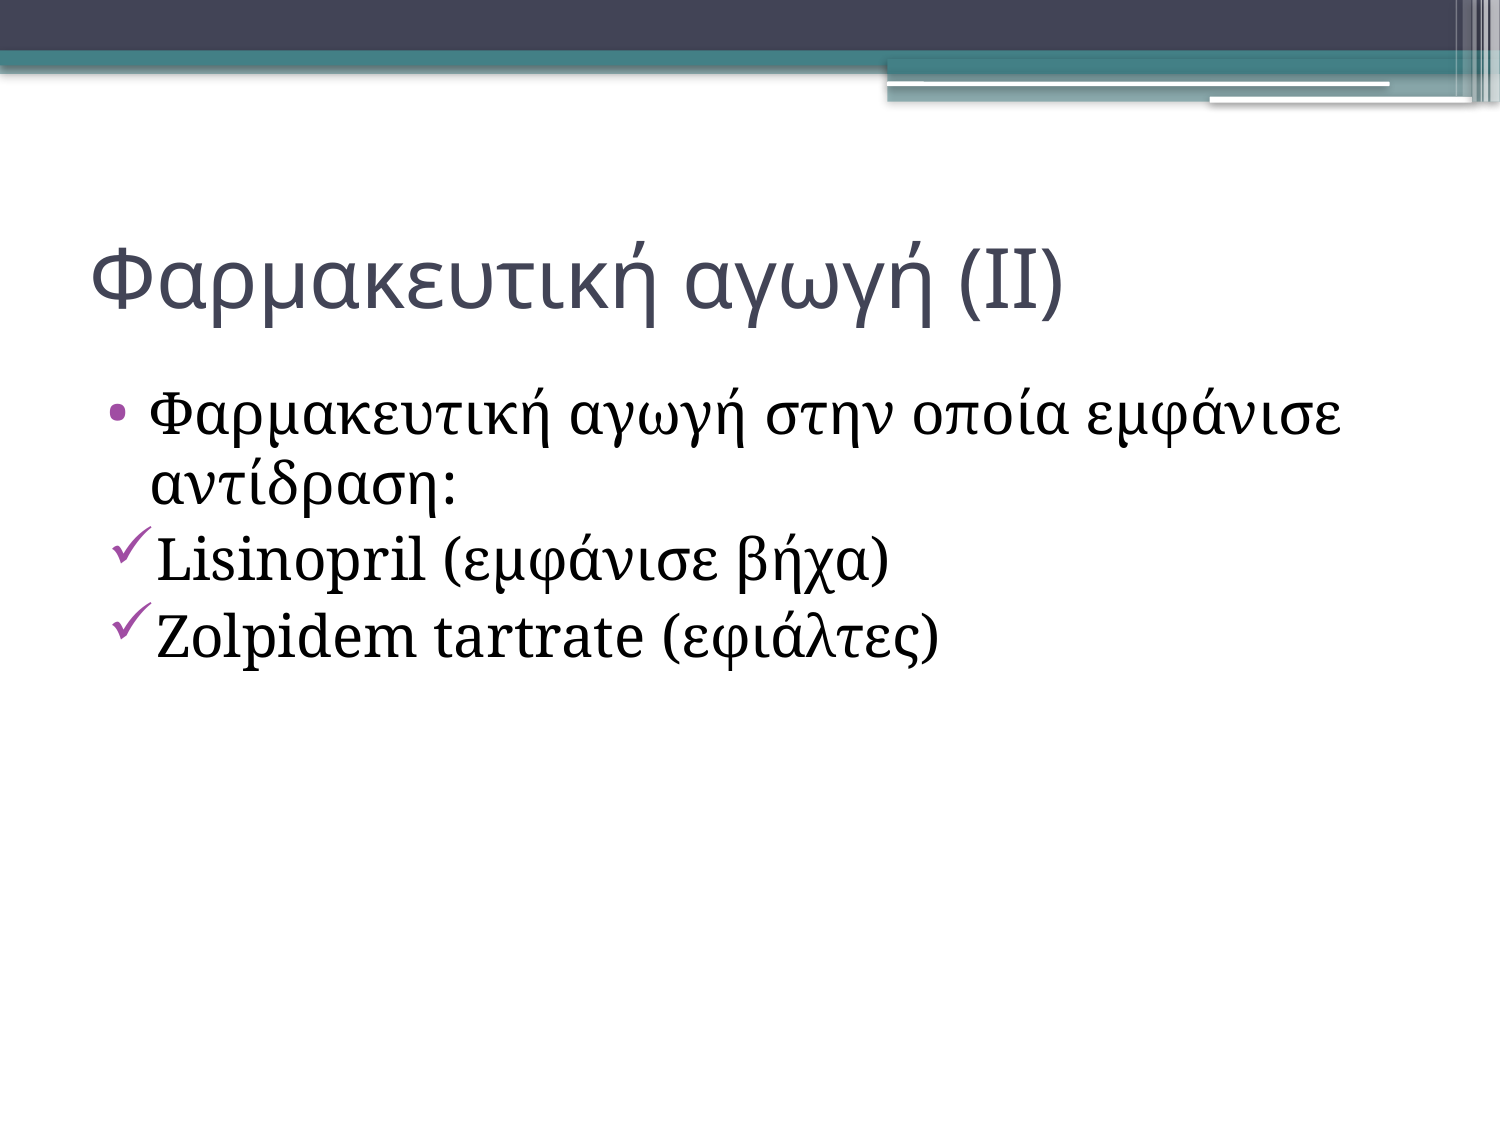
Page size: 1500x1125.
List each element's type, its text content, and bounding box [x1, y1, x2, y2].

title Φαρμακευτική αγωγή (ΙΙ) [75, 187, 1425, 363]
list Φαρμακευτική αγωγή στην οποία εμφάνισε αντίδραση: Lisinopril (εμφάνισε βήχα) Zolpidem tartrate (εφιάλτες) [75, 368, 1425, 1079]
